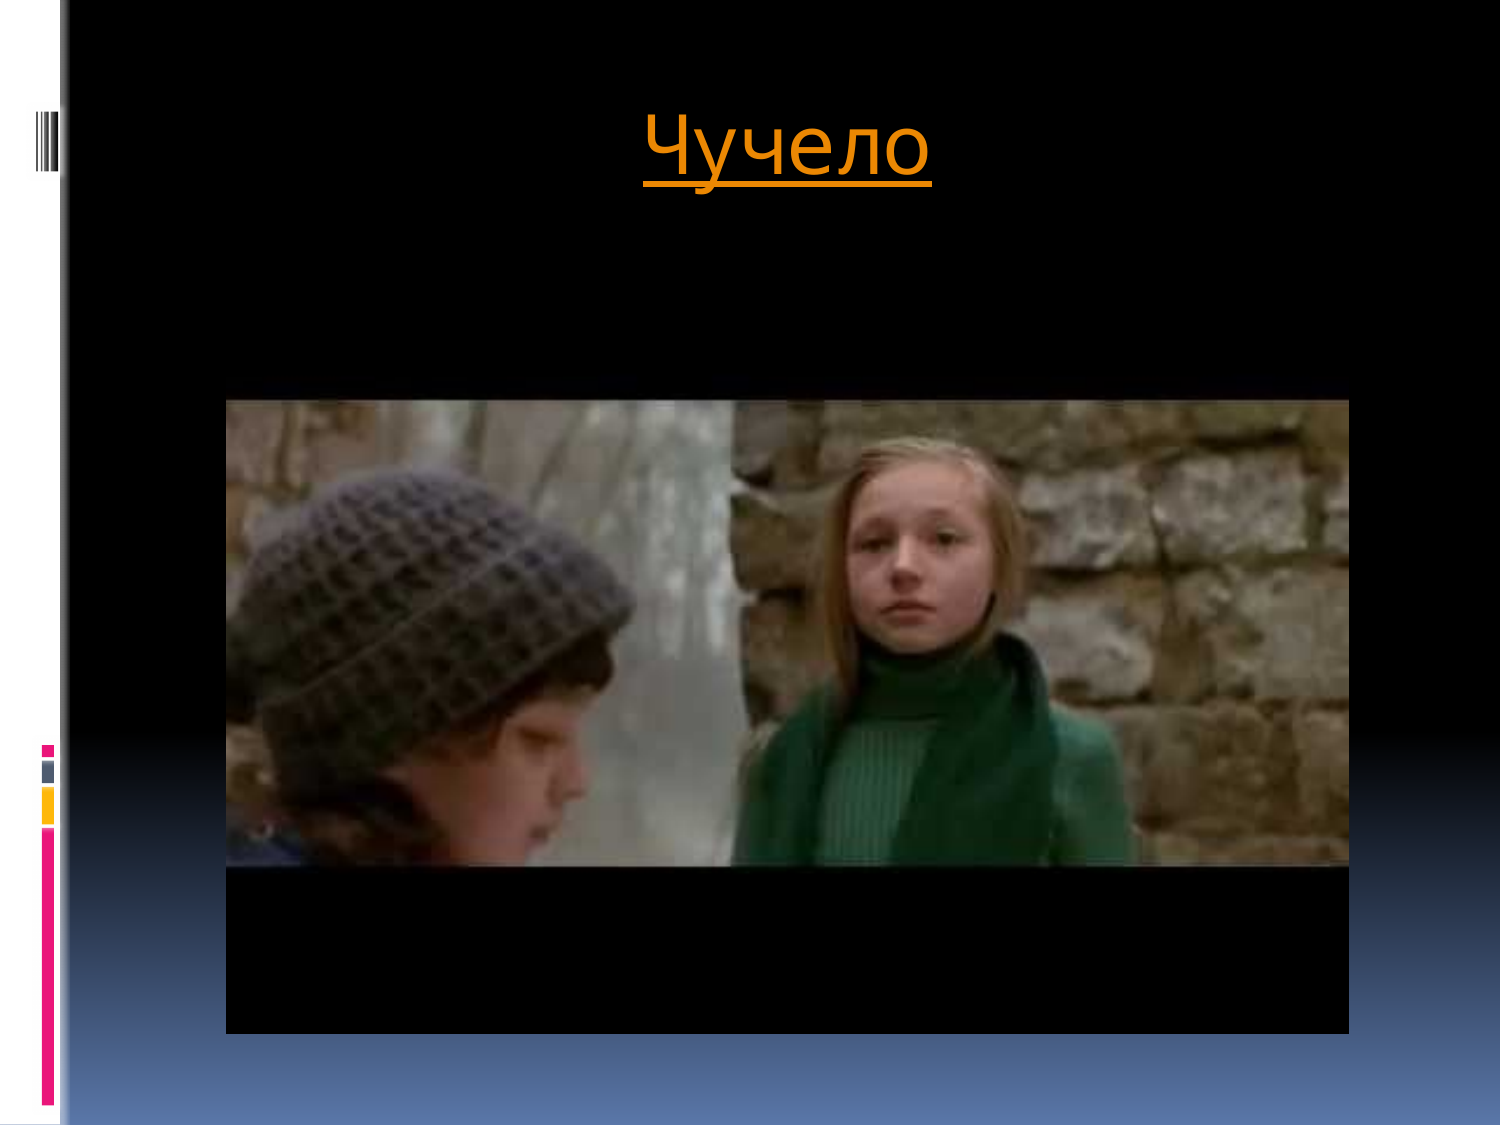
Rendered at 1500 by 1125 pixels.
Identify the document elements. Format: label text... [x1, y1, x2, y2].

title Чучело [150, 84, 1425, 235]
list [224, 233, 1351, 1036]
